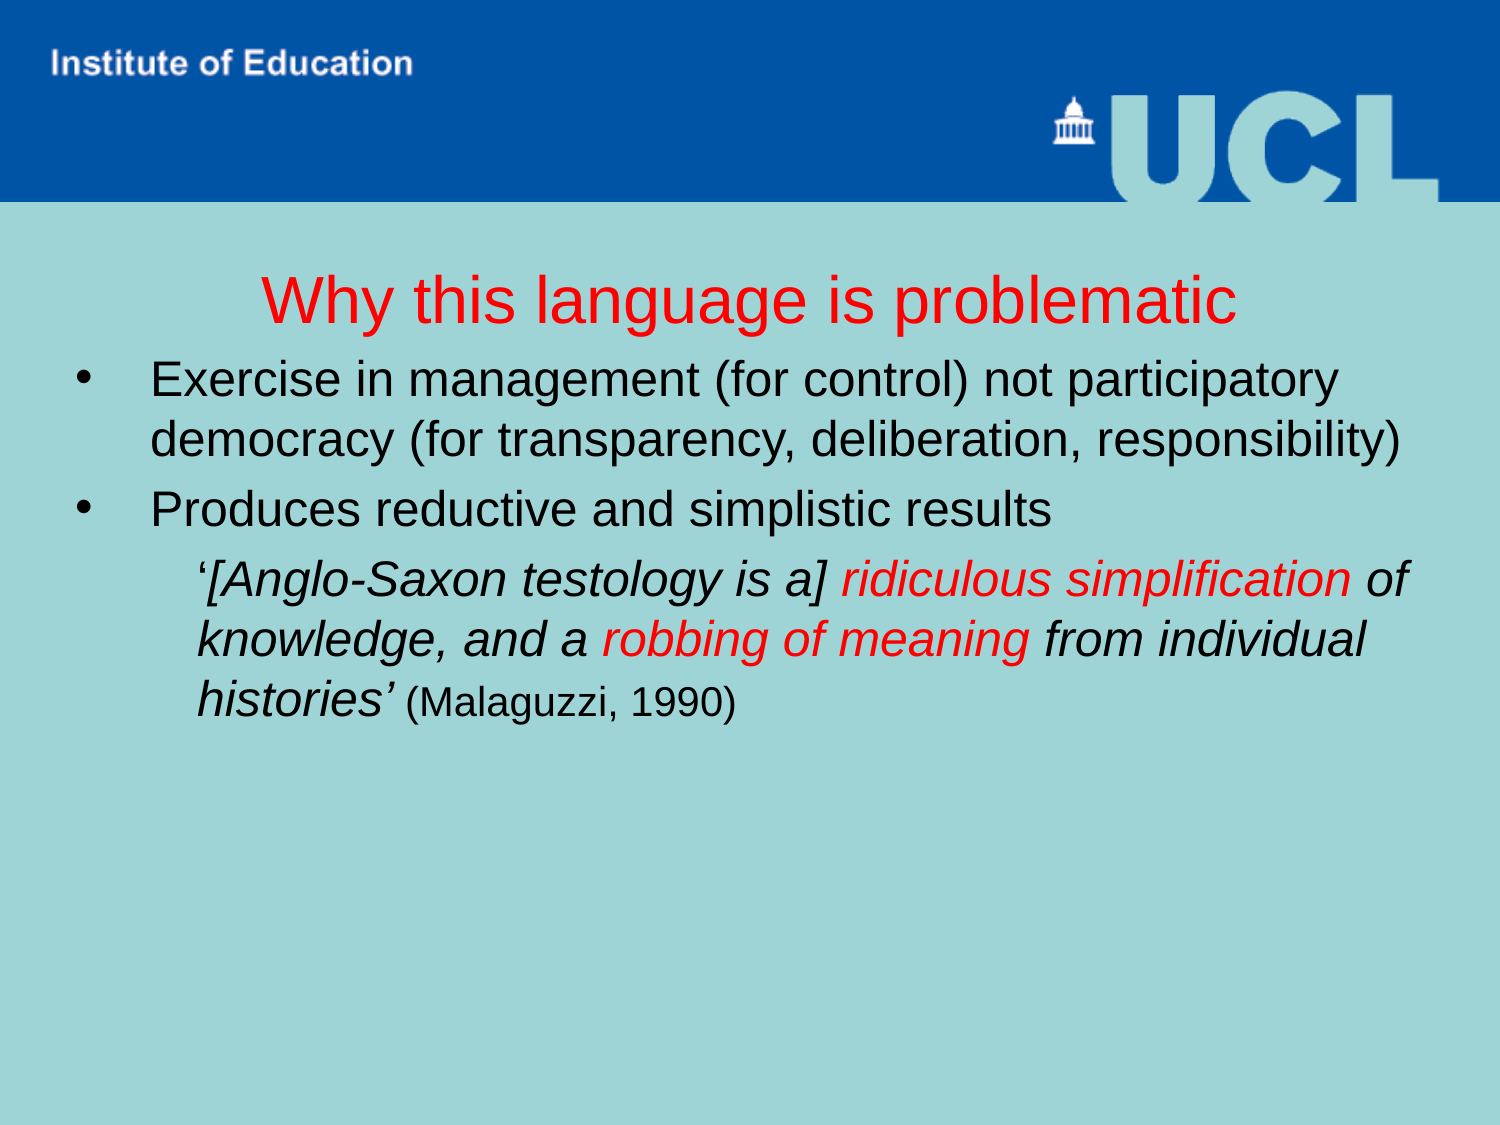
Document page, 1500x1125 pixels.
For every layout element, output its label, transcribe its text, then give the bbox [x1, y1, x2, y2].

picture [0, 0, 1500, 202]
list Why this language is problematic Exercise in management (for control) not participatory democracy (for transparency, deliberation, responsibility) Produces reductive and simplistic results ‘[Anglo-Saxon testology is a] ridiculous simplification of knowledge, and a robbing of meaning from individual histories’ (Malaguzzi, 1990) [60, 249, 1440, 1016]
